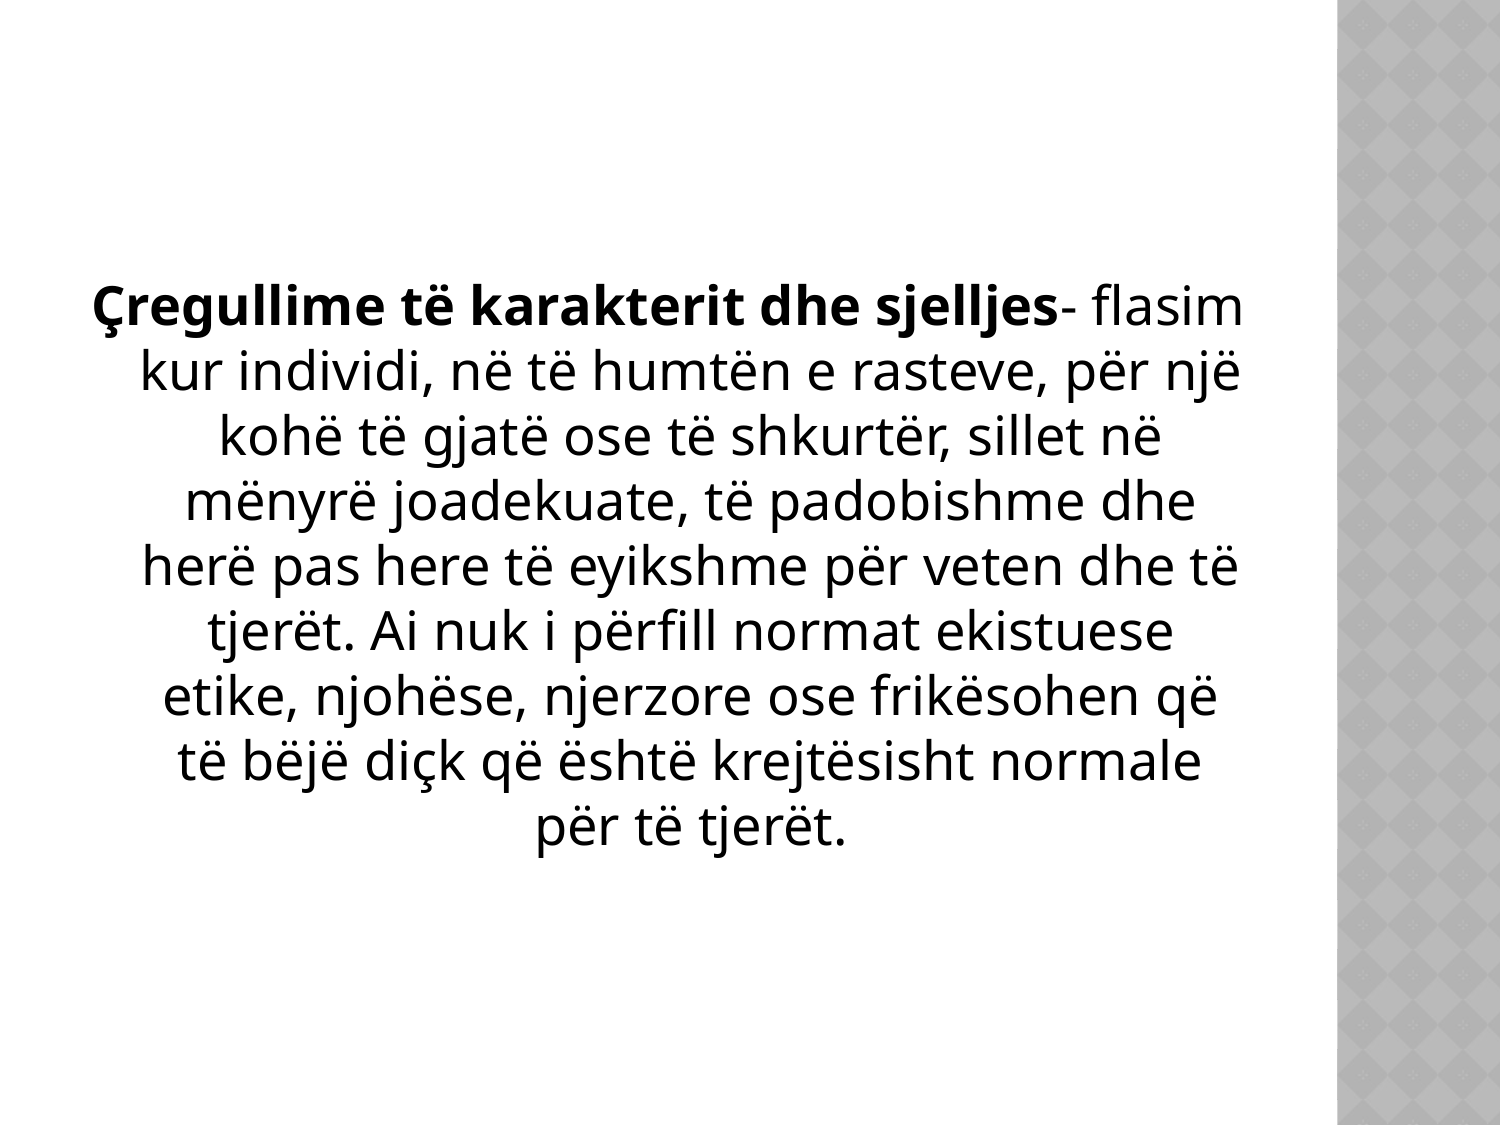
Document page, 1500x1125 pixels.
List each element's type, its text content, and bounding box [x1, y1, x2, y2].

list Çregullime të karakterit dhe sjelljes- flasim kur individi, në të humtën e rasteve, për një kohë të gjatë ose të shkurtër, sillet në mënyrë joadekuate, të padobishme dhe herë pas here të eyikshme për veten dhe të tjerët. Ai nuk i përfill normat ekistuese etike, njohëse, njerzore ose frikësohen që të bëjë diçk që është krejtësisht normale për të tjerët. [75, 264, 1263, 1059]
